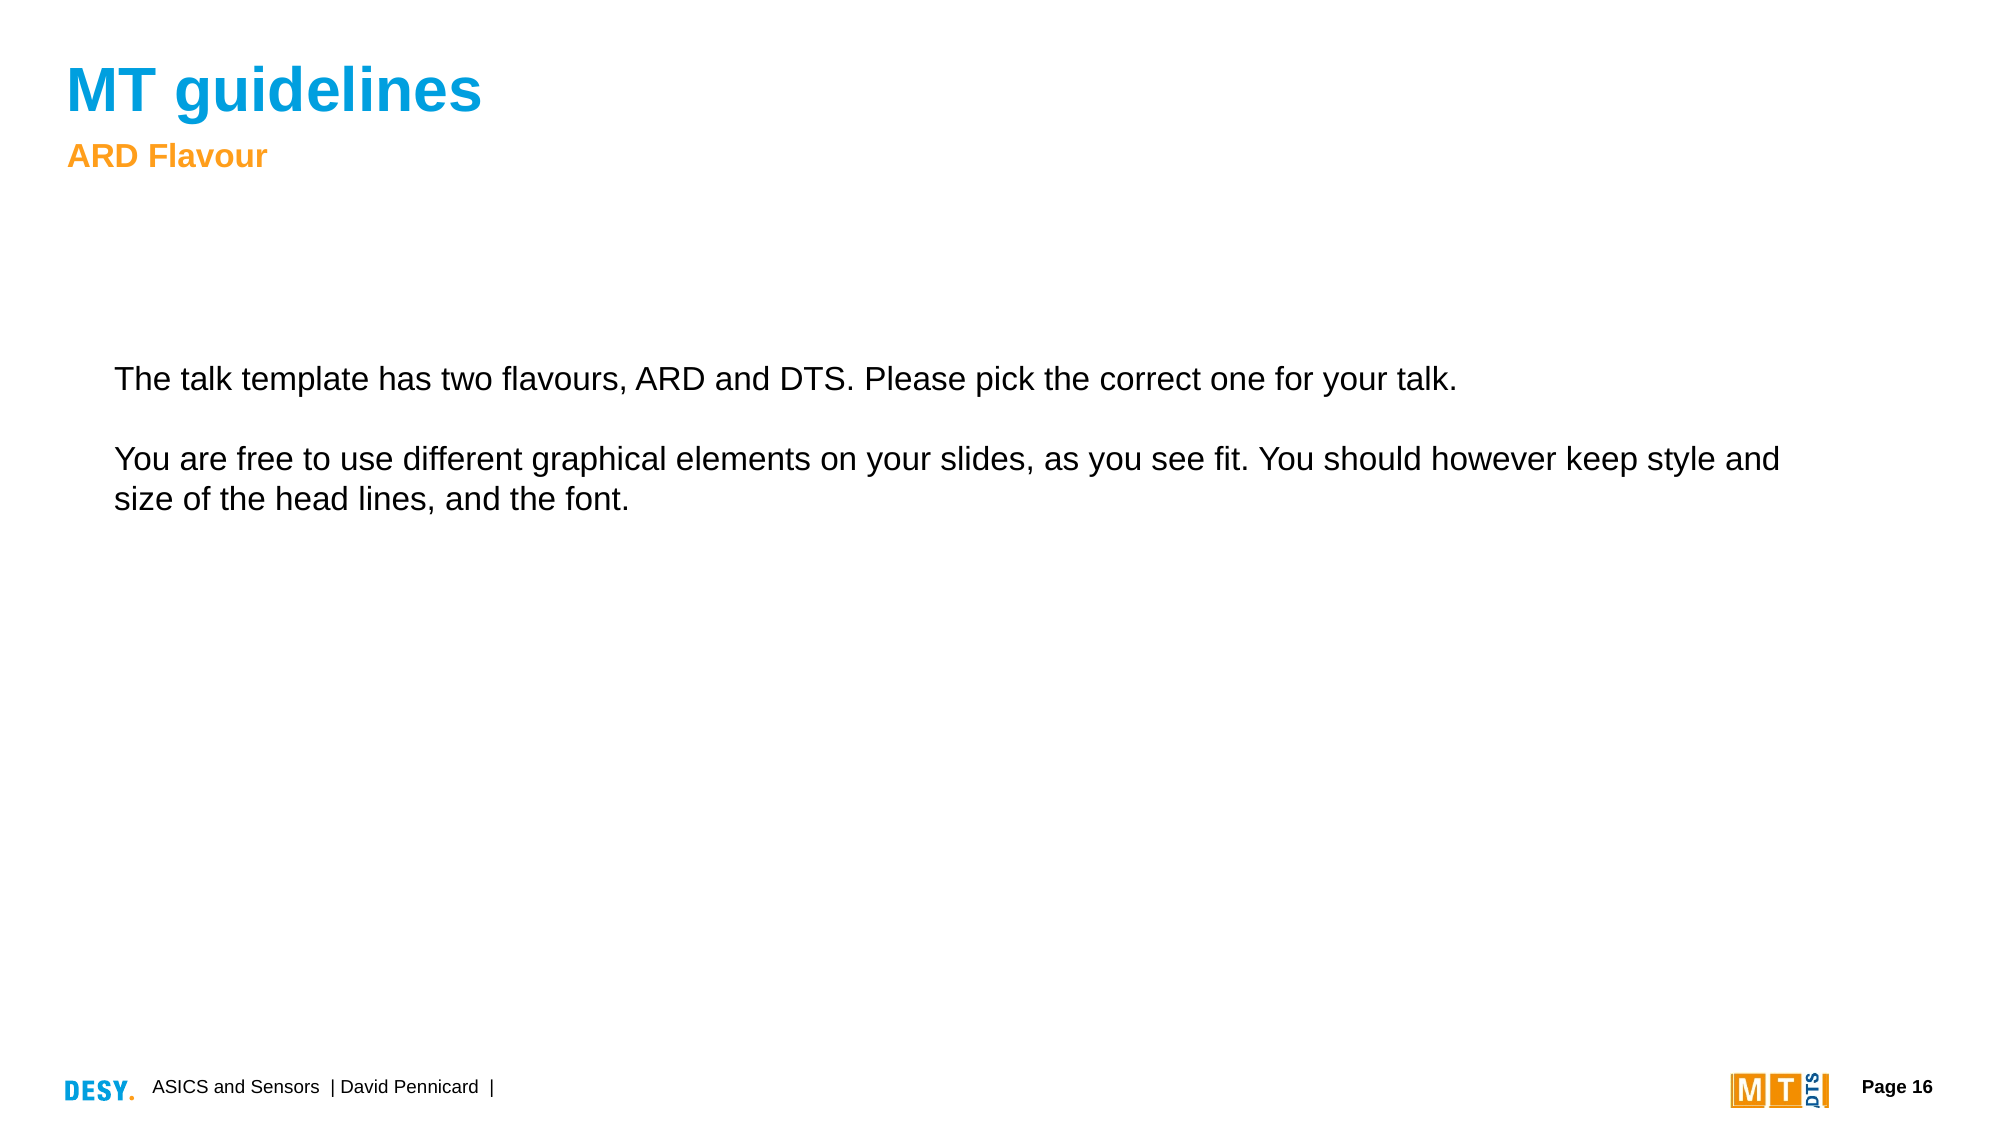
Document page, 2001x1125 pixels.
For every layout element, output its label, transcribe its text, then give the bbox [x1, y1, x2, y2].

footer ASICS and Sensors | David Pennicard | [152, 1075, 1697, 1108]
title MT guidelines [66, 57, 1933, 132]
picture [1730, 1072, 1829, 1108]
list ARD Flavour [66, 134, 1933, 197]
text_box The talk template has two flavours, ARD and DTS. Please pick the correct one for your talk. You are free to use different graphical elements on your slides, as you see fit. You should however keep style and size of the head lines, and the font. [99, 349, 1808, 525]
